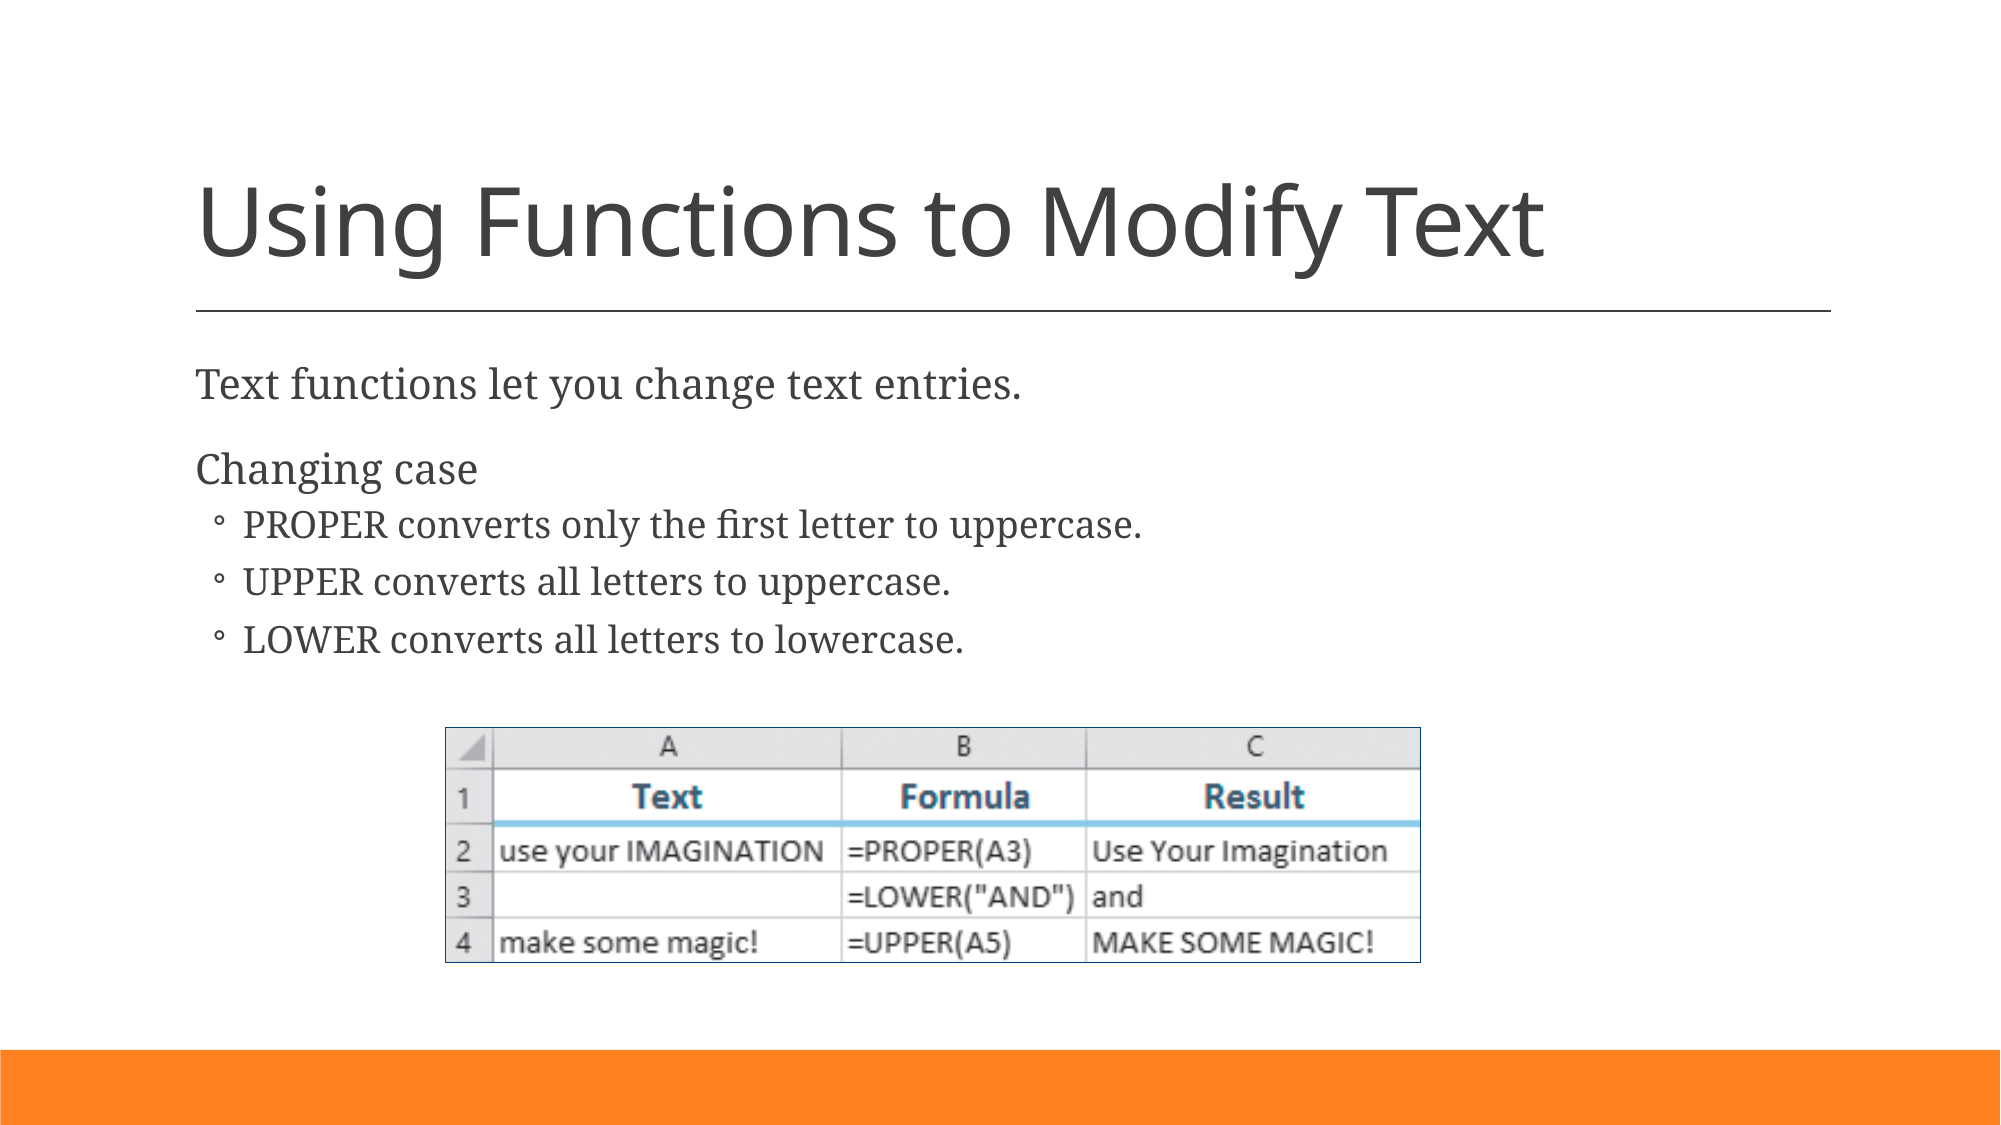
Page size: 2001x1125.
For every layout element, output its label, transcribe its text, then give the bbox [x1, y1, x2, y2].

title Using Functions to Modify Text [180, 47, 1830, 285]
list Text functions let you change text entries. Changing case PROPER converts only the first letter to uppercase. UPPER converts all letters to uppercase. LOWER converts all letters to lowercase. [180, 345, 1830, 963]
picture [444, 727, 1422, 964]
